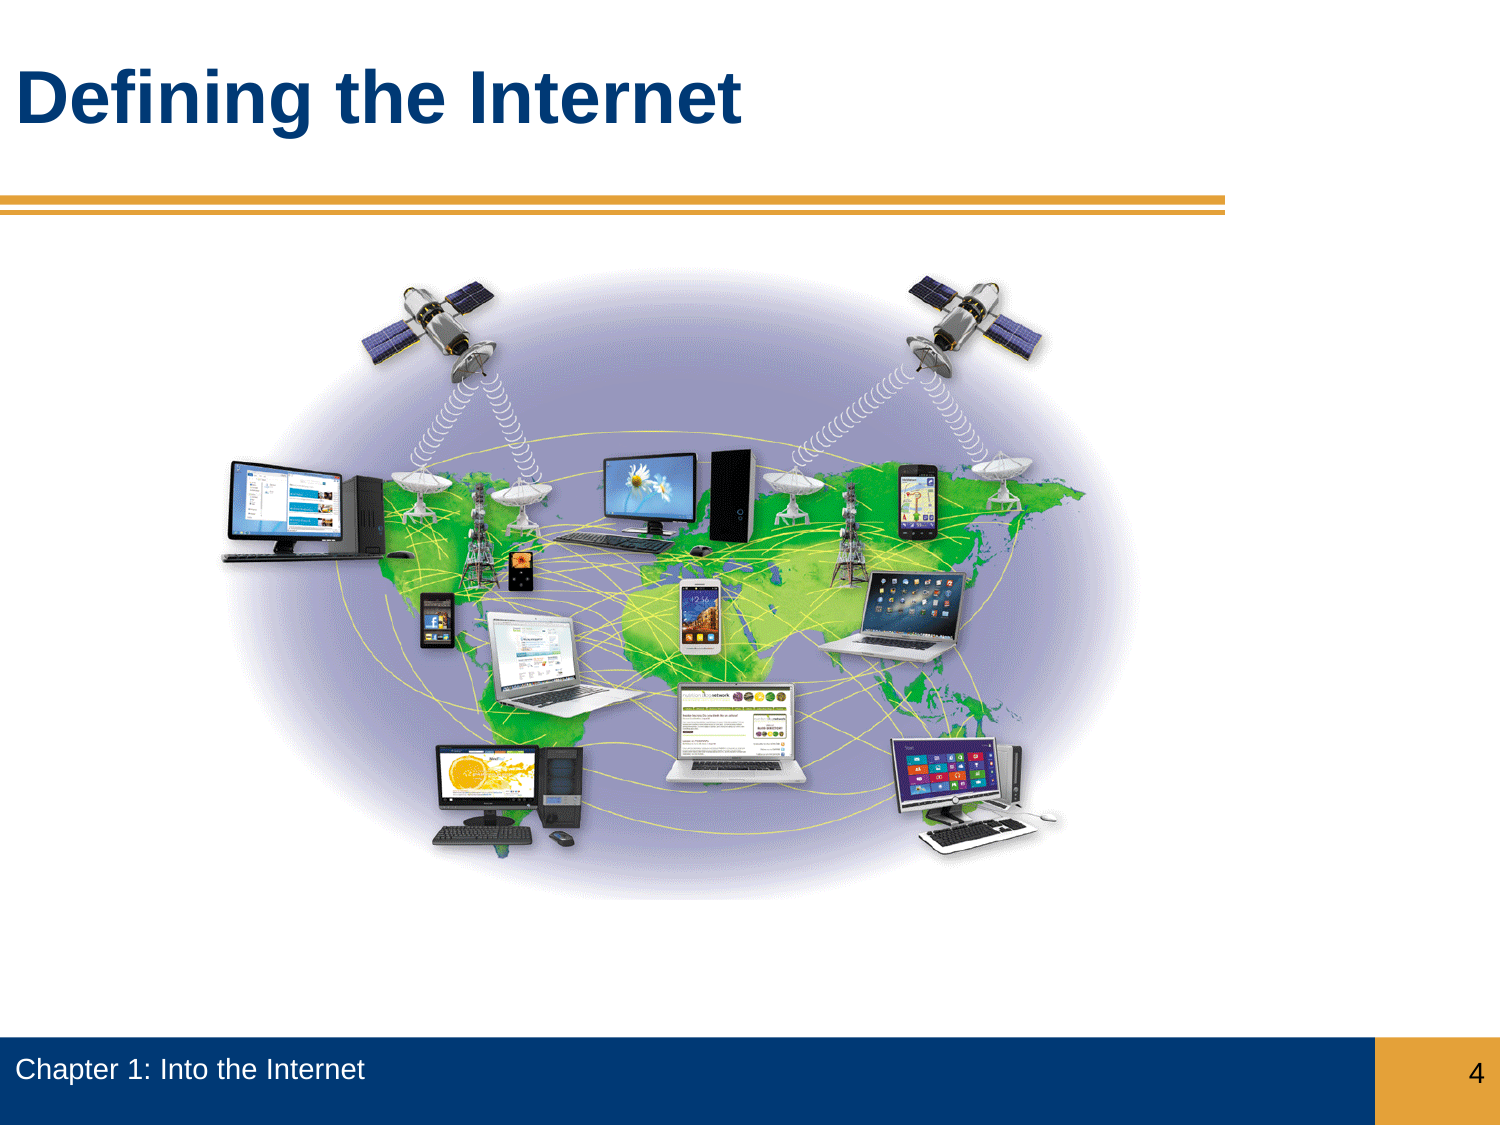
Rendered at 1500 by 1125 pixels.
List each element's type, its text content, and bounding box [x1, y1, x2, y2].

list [212, 264, 1143, 901]
footer Chapter 1: Into the Internet [0, 1042, 626, 1125]
slide_number 4 [1374, 1046, 1500, 1125]
title Defining the Internet [0, 0, 1226, 188]
